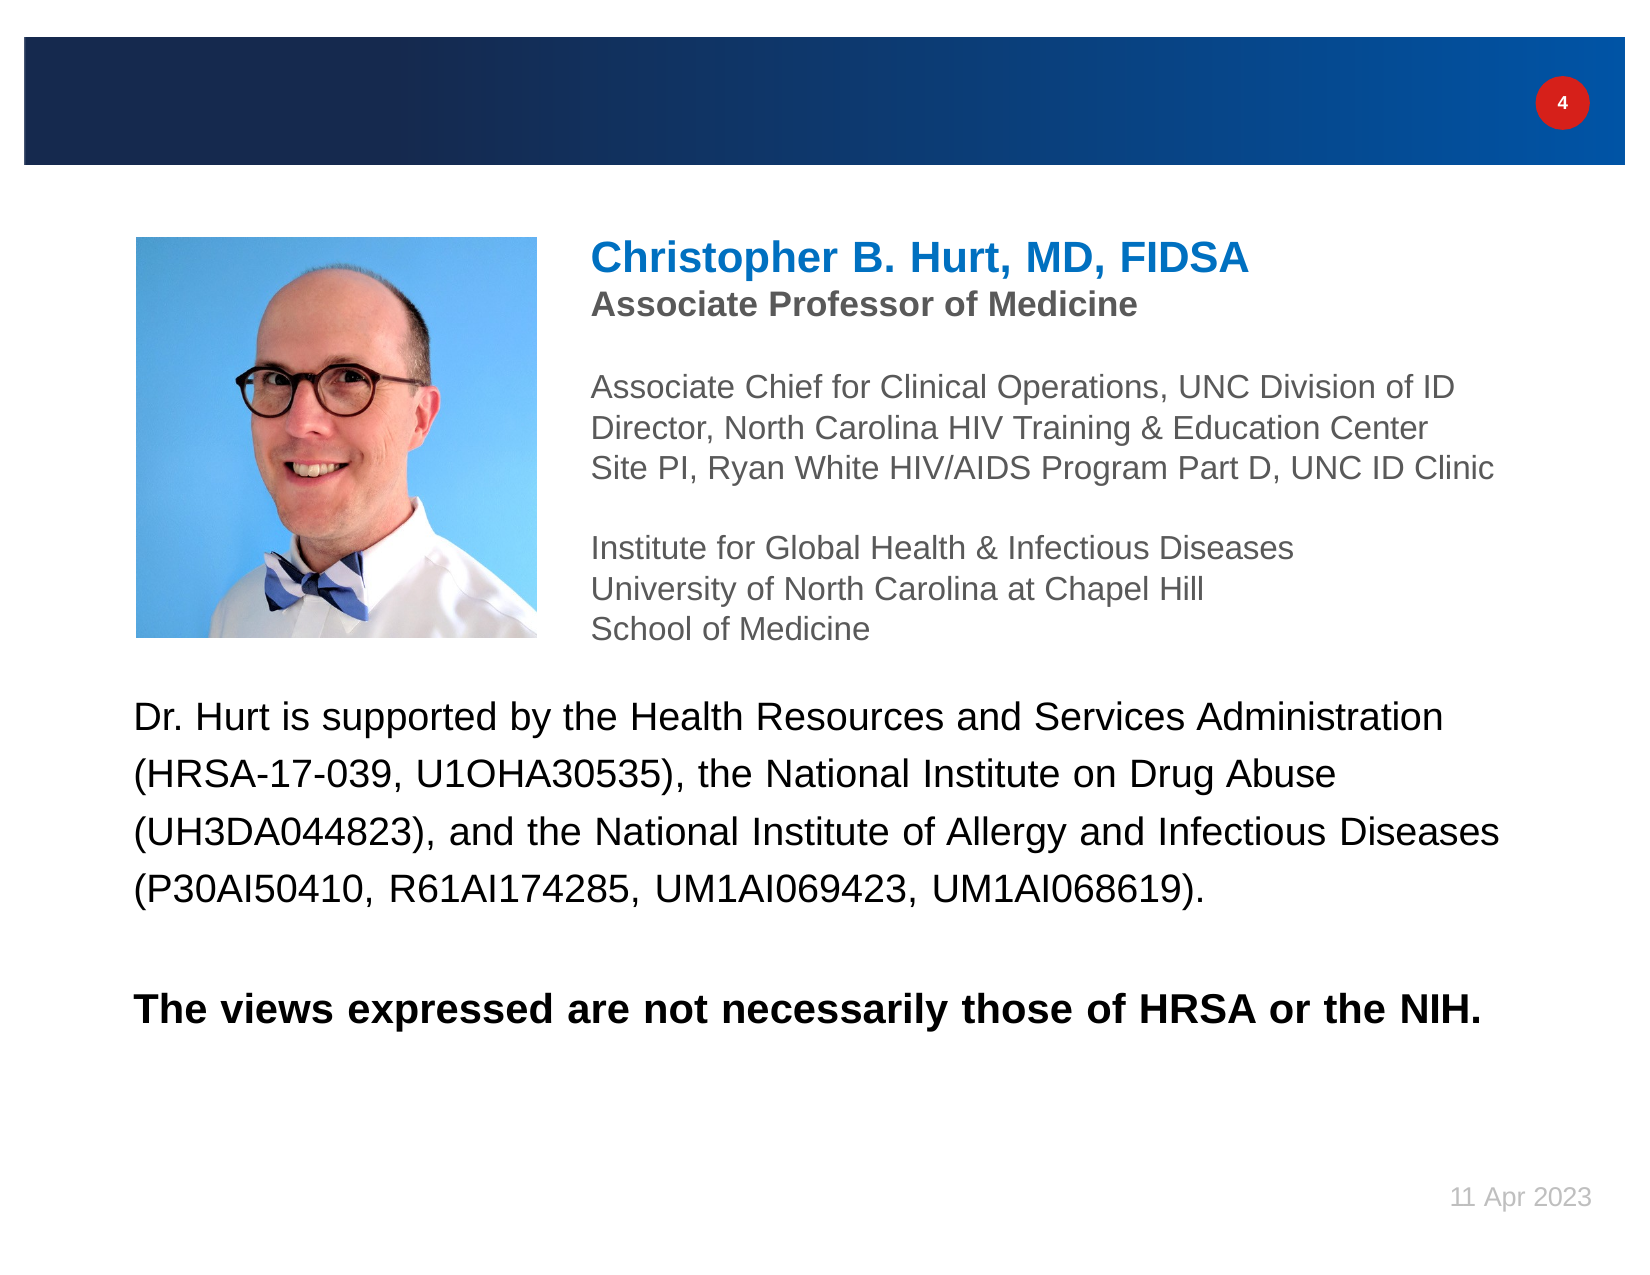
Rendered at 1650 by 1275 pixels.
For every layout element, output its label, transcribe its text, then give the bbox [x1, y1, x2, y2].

picture [24, 37, 1625, 165]
title Christopher B. Hurt, MD, FIDSA [588, 226, 1257, 278]
picture [136, 237, 538, 638]
text_box 4 [1555, 88, 1571, 114]
text_box Associate Professor of Medicine Associate Chief for Clinical Operations, UNC Division of ID Director, North Carolina HIV Training & Education Center Site PI, Ryan White HIV/AIDS Program Part D, UNC ID Clinic Institute for Global Health & Infectious Diseases University of North Carolina at Chapel Hill School of Medicine Dr. Hurt is supported by the Health Resources and Services Administration (HRSA-17-039, U1OHA30535), the National Institute on Drug Abuse (UH3DA044823), and the National Institute of Allergy and Infectious Diseases (P30AI50410, R61AI174285, UM1AI069423, UM1AI068619). The views expressed are not necessarily those of HRSA or the NIH. [131, 278, 1508, 1032]
text_box 11 Apr 2023 [1447, 1176, 1594, 1212]
